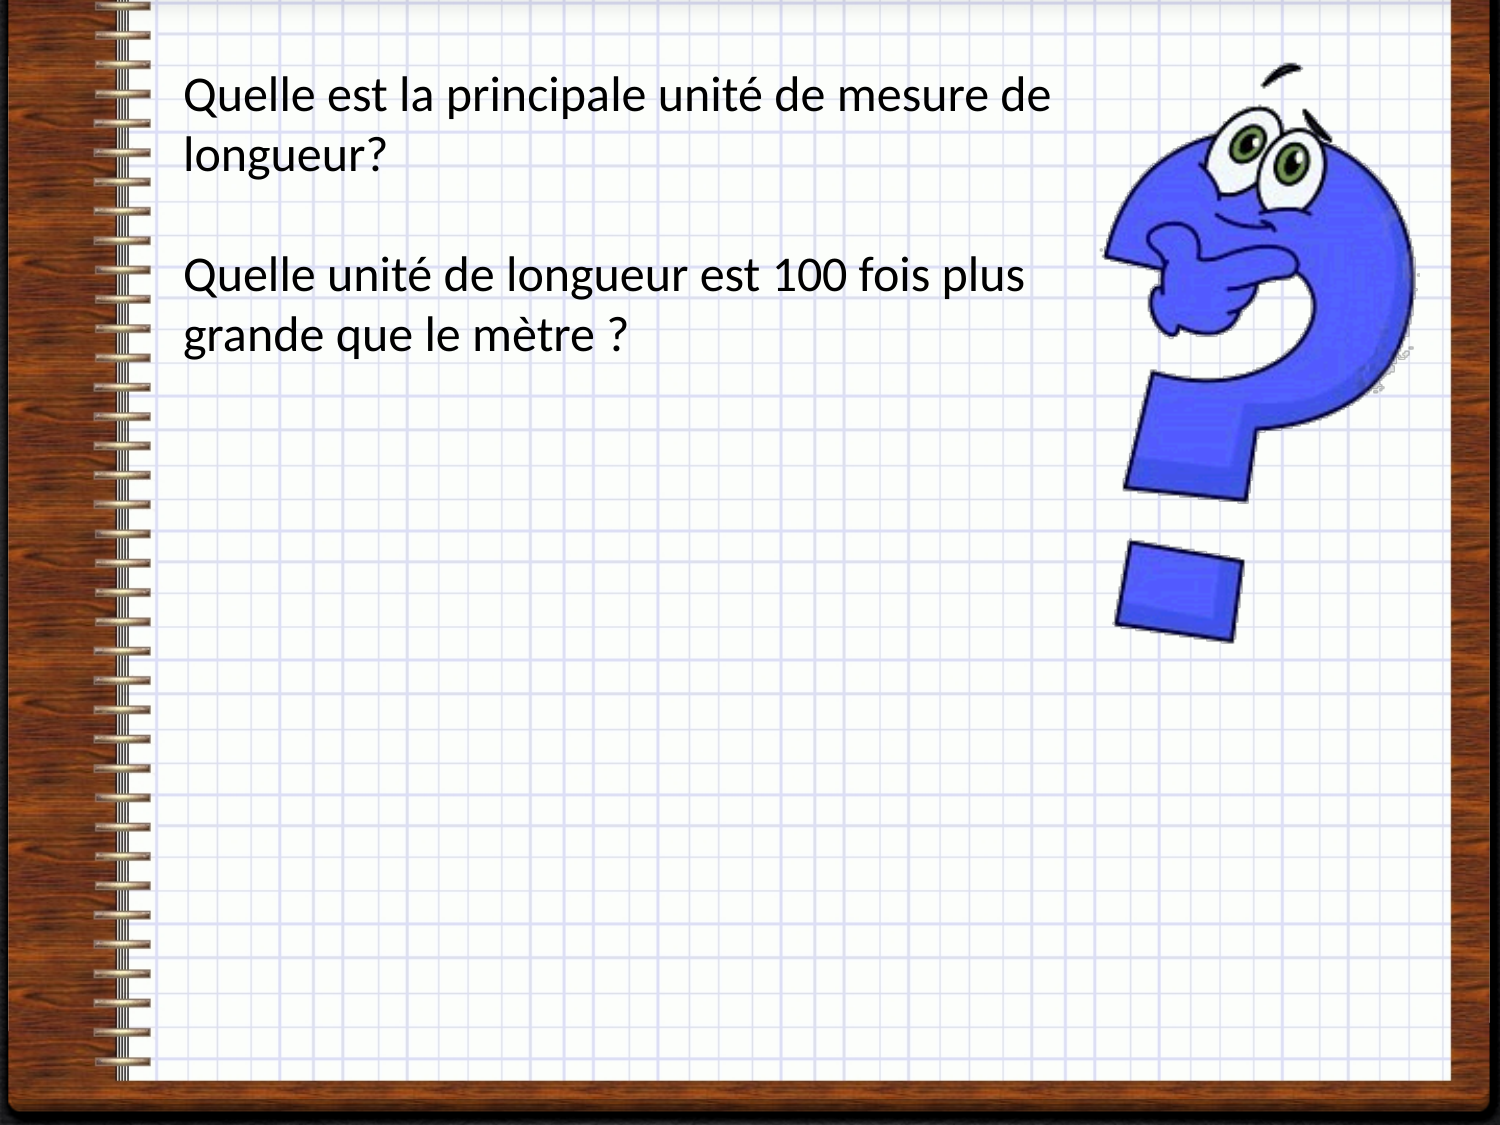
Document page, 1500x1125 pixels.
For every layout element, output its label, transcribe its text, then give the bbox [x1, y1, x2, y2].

picture [0, 0, 1500, 1125]
text_box Quelle est la principale unité de mesure de longueur? Quelle unité de longueur est 100 fois plus grande que le mètre ? [168, 54, 1050, 370]
